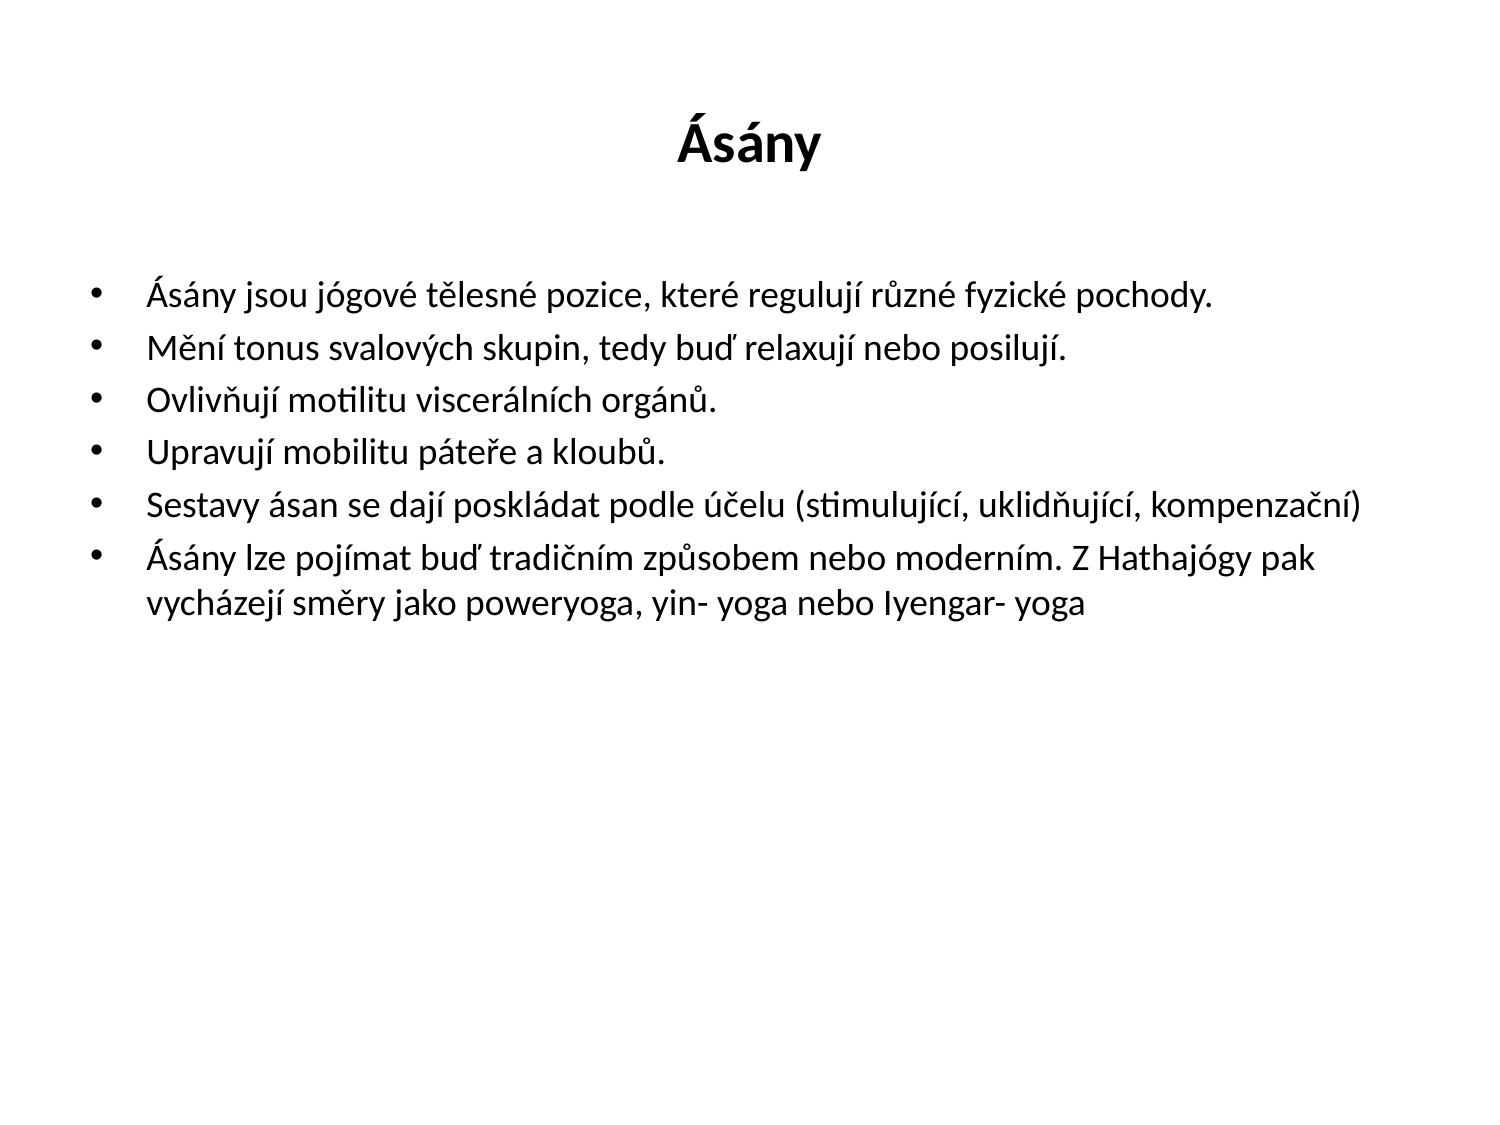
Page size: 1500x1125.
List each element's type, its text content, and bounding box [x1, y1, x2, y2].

list Ásány jsou jógové tělesné pozice, které regulují různé fyzické pochody. Mění tonus svalových skupin, tedy buď relaxují nebo posilují. Ovlivňují motilitu viscerálních orgánů. Upravují mobilitu páteře a kloubů. Sestavy ásan se dají poskládat podle účelu (stimulující, uklidňující, kompenzační) Ásány lze pojímat buď tradičním způsobem nebo moderním. Z Hathajógy pak vycházejí směry jako poweryoga, yin- yoga nebo Iyengar- yoga [75, 262, 1425, 1005]
title Ásány [75, 45, 1425, 233]
